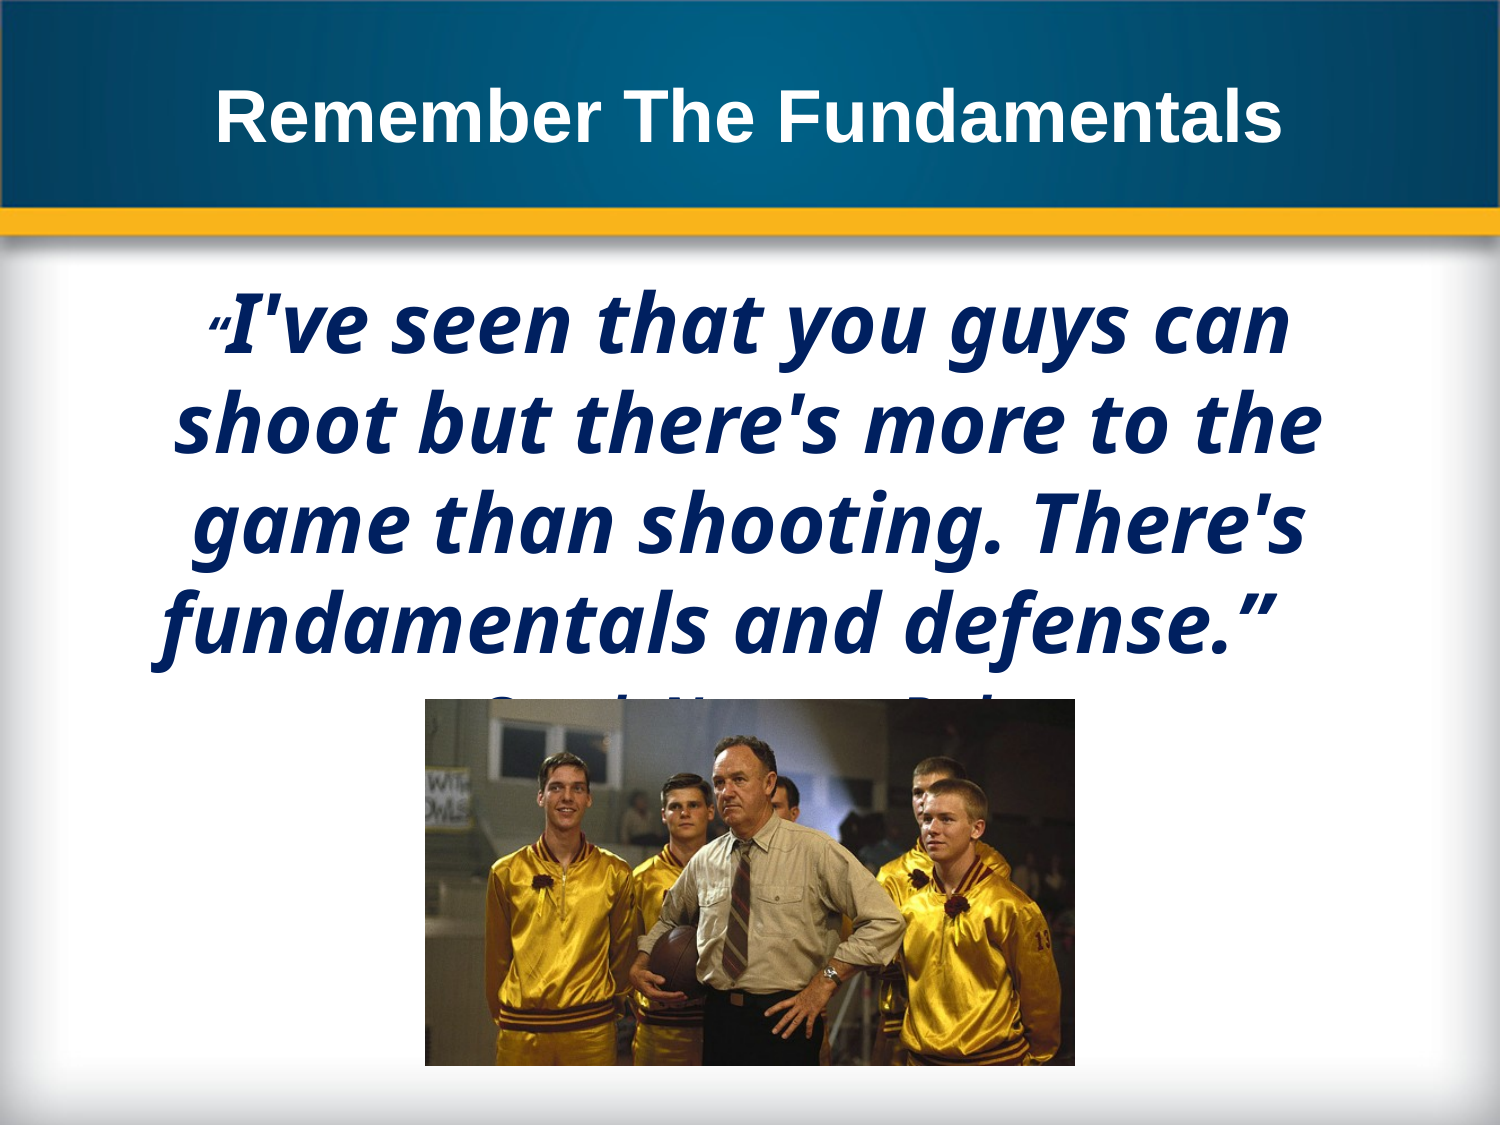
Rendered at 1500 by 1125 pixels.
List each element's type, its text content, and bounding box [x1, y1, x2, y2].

list “I've seen that you guys can shoot but there's more to the game than shooting. There's fundamentals and defense.” -Coach Norman Dale- [112, 262, 1388, 688]
title Remember The Fundamentals [112, 12, 1388, 213]
picture [0, 0, 1500, 1125]
